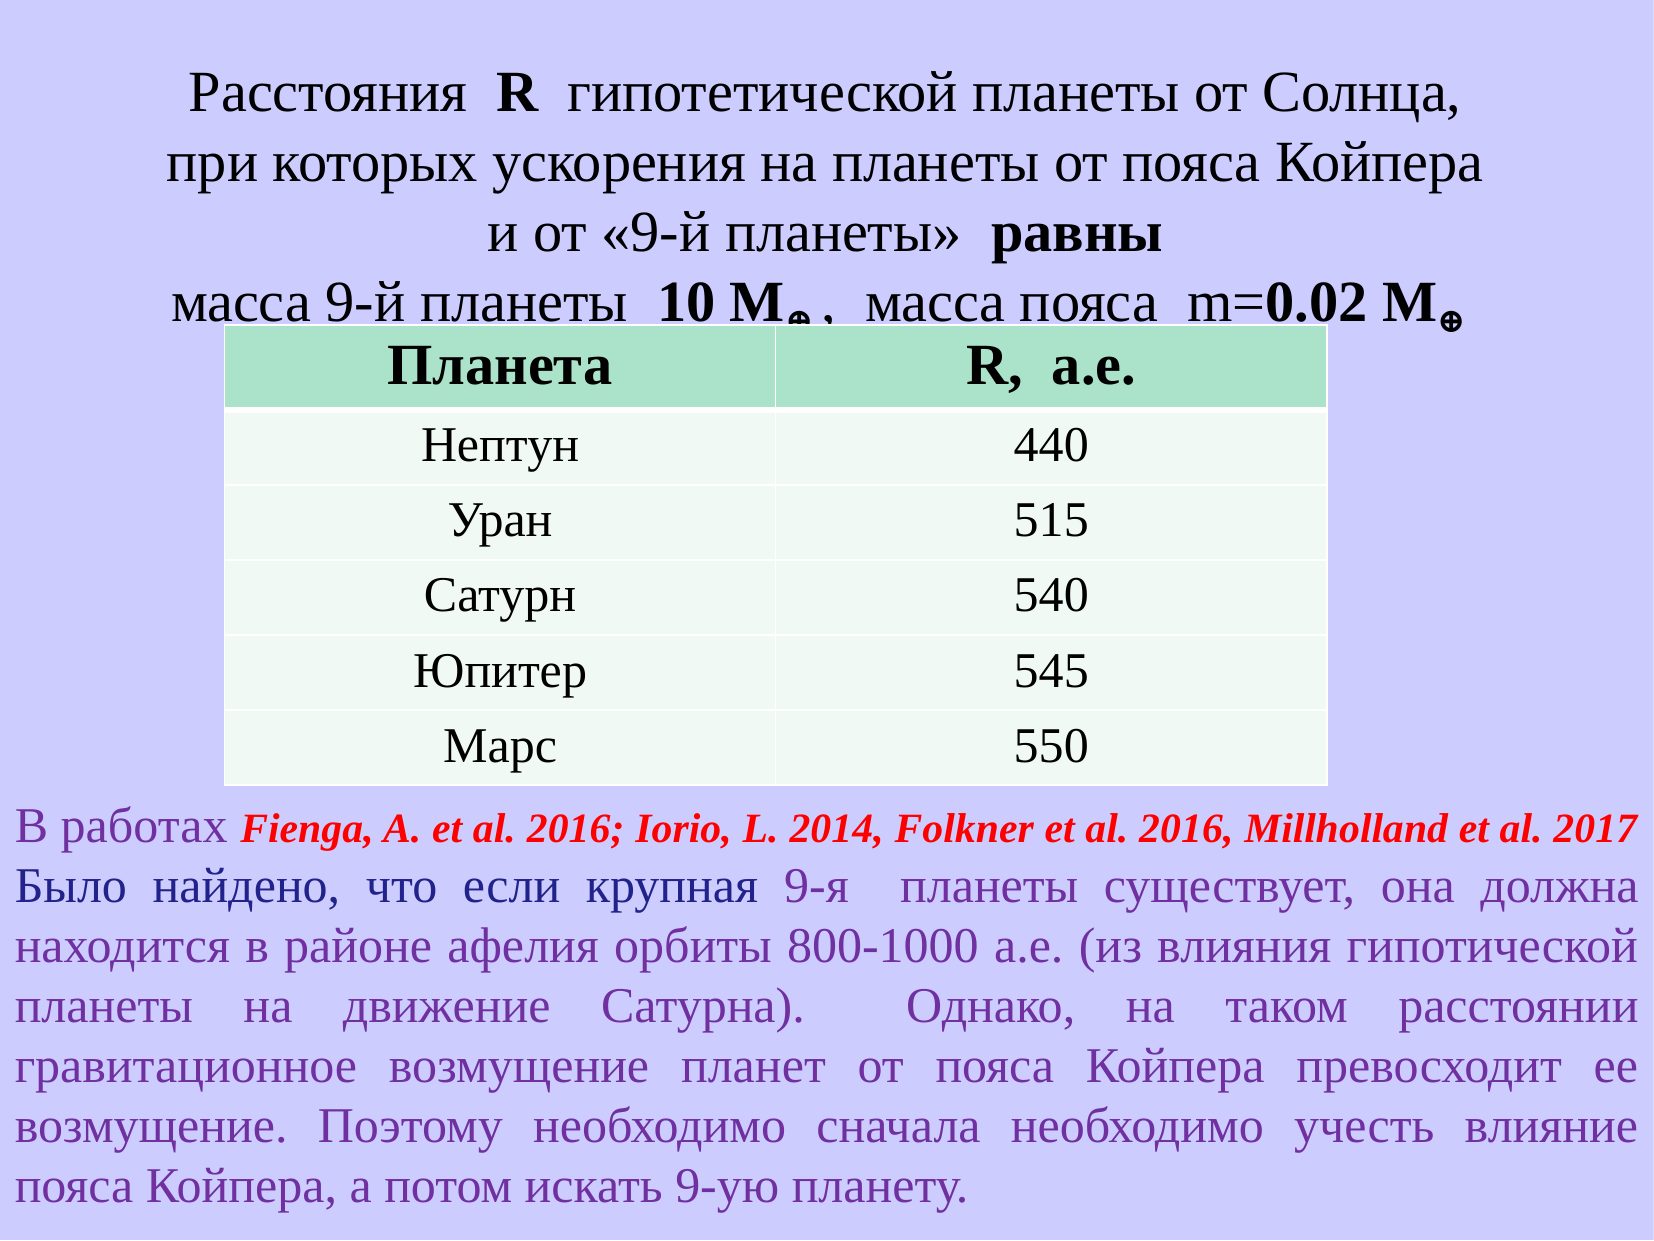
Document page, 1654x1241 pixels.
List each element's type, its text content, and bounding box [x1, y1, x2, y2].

table_cell Уран [225, 486, 775, 559]
table_cell 440 [776, 413, 1326, 484]
table_cell Юпитер [225, 636, 775, 709]
table_cell 550 [776, 711, 1326, 784]
table_cell Марс [225, 711, 775, 784]
table_header R, а.е. [776, 326, 1326, 407]
table_header Планета [225, 326, 775, 407]
text_box В работах Fienga, A. et al. 2016; Iorio, L. 2014, Folkner et al. 2016, Millholland et al. 2017 Было найдено, что если крупная 9-я планеты существует, она должна находится в районе афелия орбиты 800-1000 а.е. (из влияния гипотической планеты на движение Сатурна). Однако, на таком расстоянии гравитационное возмущение планет от пояса Койпера превосходит ее возмущение. Поэтому необходимо сначала необходимо учесть влияние пояса Койпера, а потом искать 9-ую планету. [0, 785, 1654, 1221]
text_box Расстояния R гипотетической планеты от Солнца, при которых ускорения на планеты от пояса Койпера и от «9-й планеты» равны масса 9-й планеты 10 M⊕ , масса пояса m=0.02 M⊕ [41, 45, 1624, 347]
table_cell 515 [776, 486, 1326, 559]
table_cell Нептун [225, 413, 775, 484]
table_cell Сатурн [225, 561, 775, 634]
table_cell 545 [776, 636, 1326, 709]
table_cell 540 [776, 561, 1326, 634]
